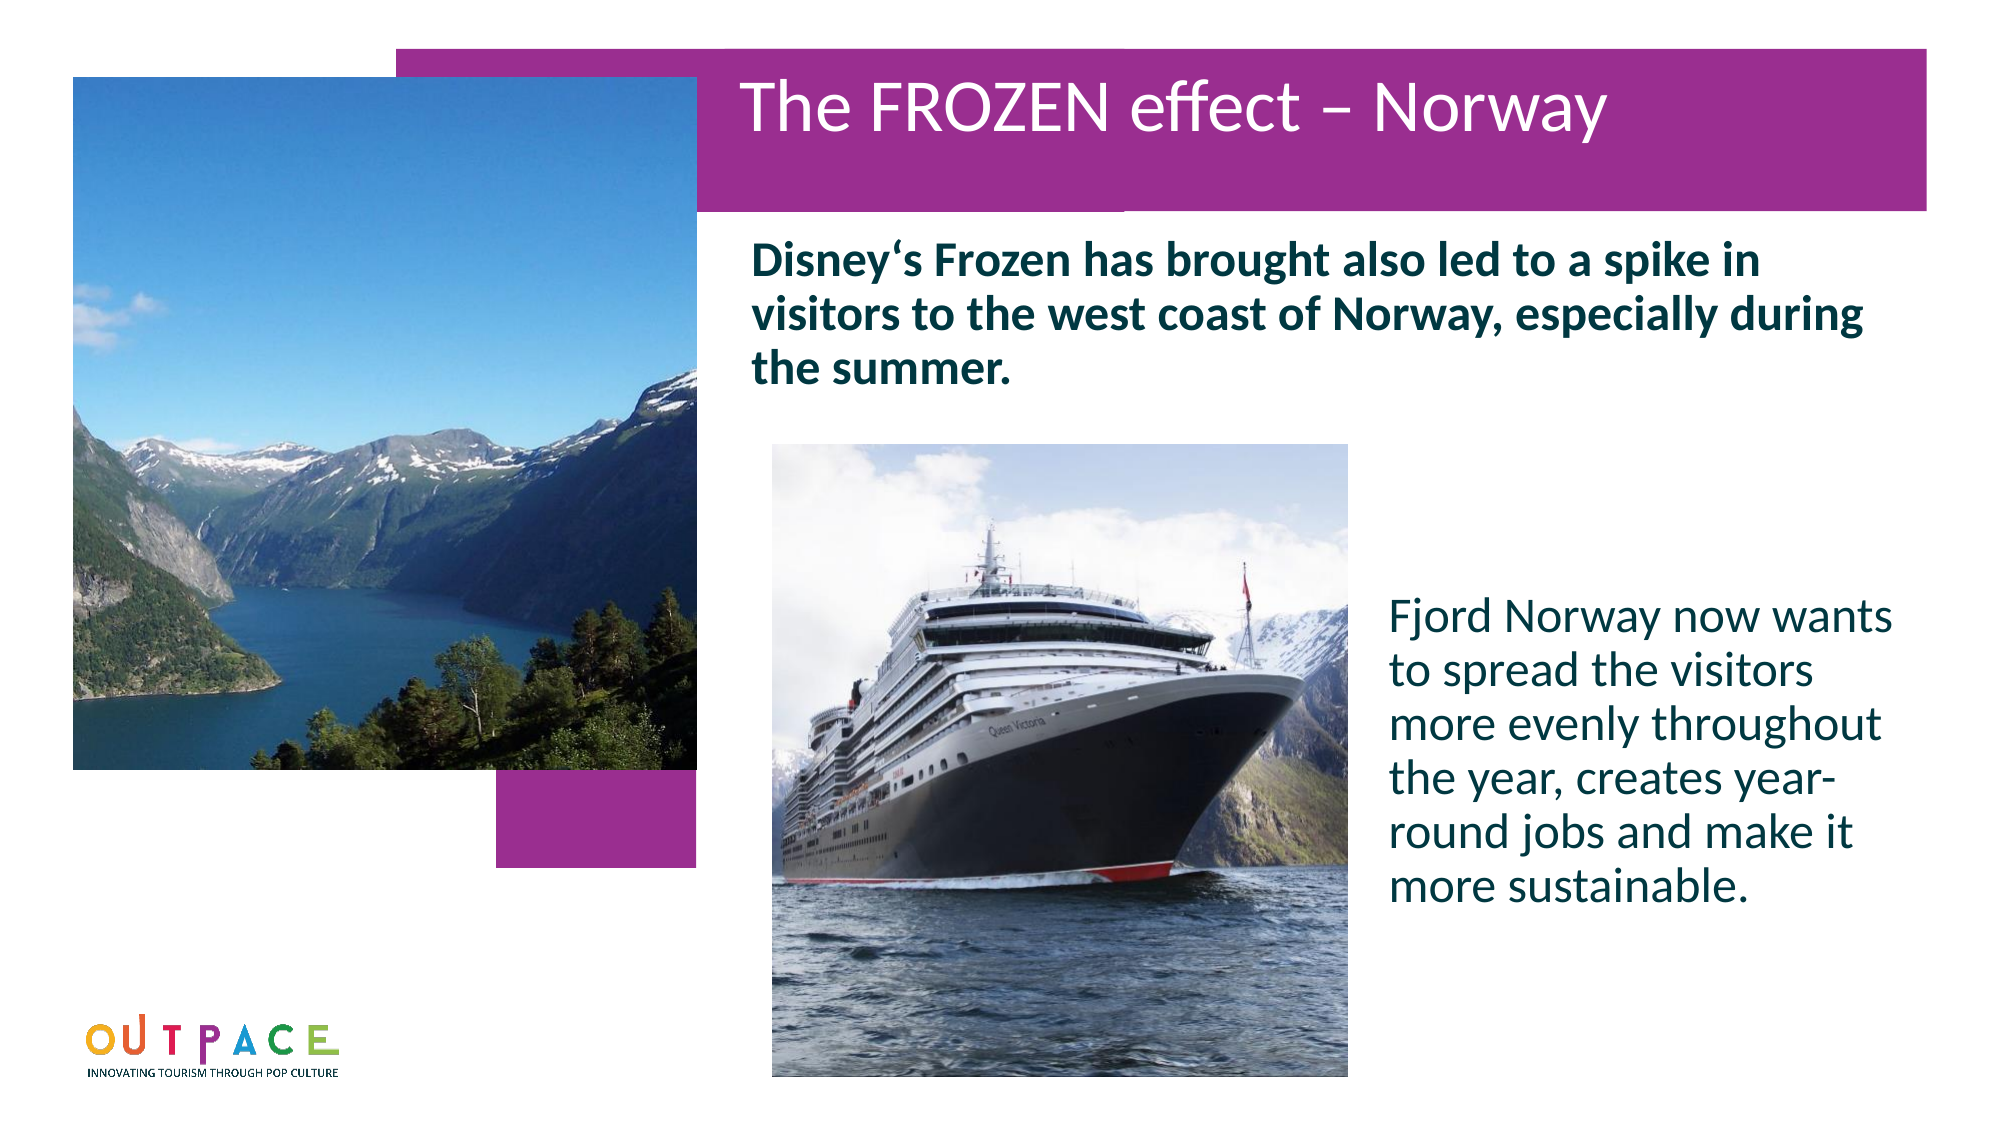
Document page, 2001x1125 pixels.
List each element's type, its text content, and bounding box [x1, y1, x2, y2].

text_box The FROZEN effect – Norway [724, 48, 1927, 212]
list Fjord Norway now wants to spread the visitors more evenly throughout the year, creates year-round jobs and make it more sustainable. [1373, 581, 1949, 937]
picture [772, 444, 1348, 1077]
picture [86, 1014, 339, 1077]
picture [73, 77, 697, 770]
list Disney‘s Frozen has brought also led to a spike in visitors to the west coast of Norway, especially during the summer. [736, 225, 1927, 628]
